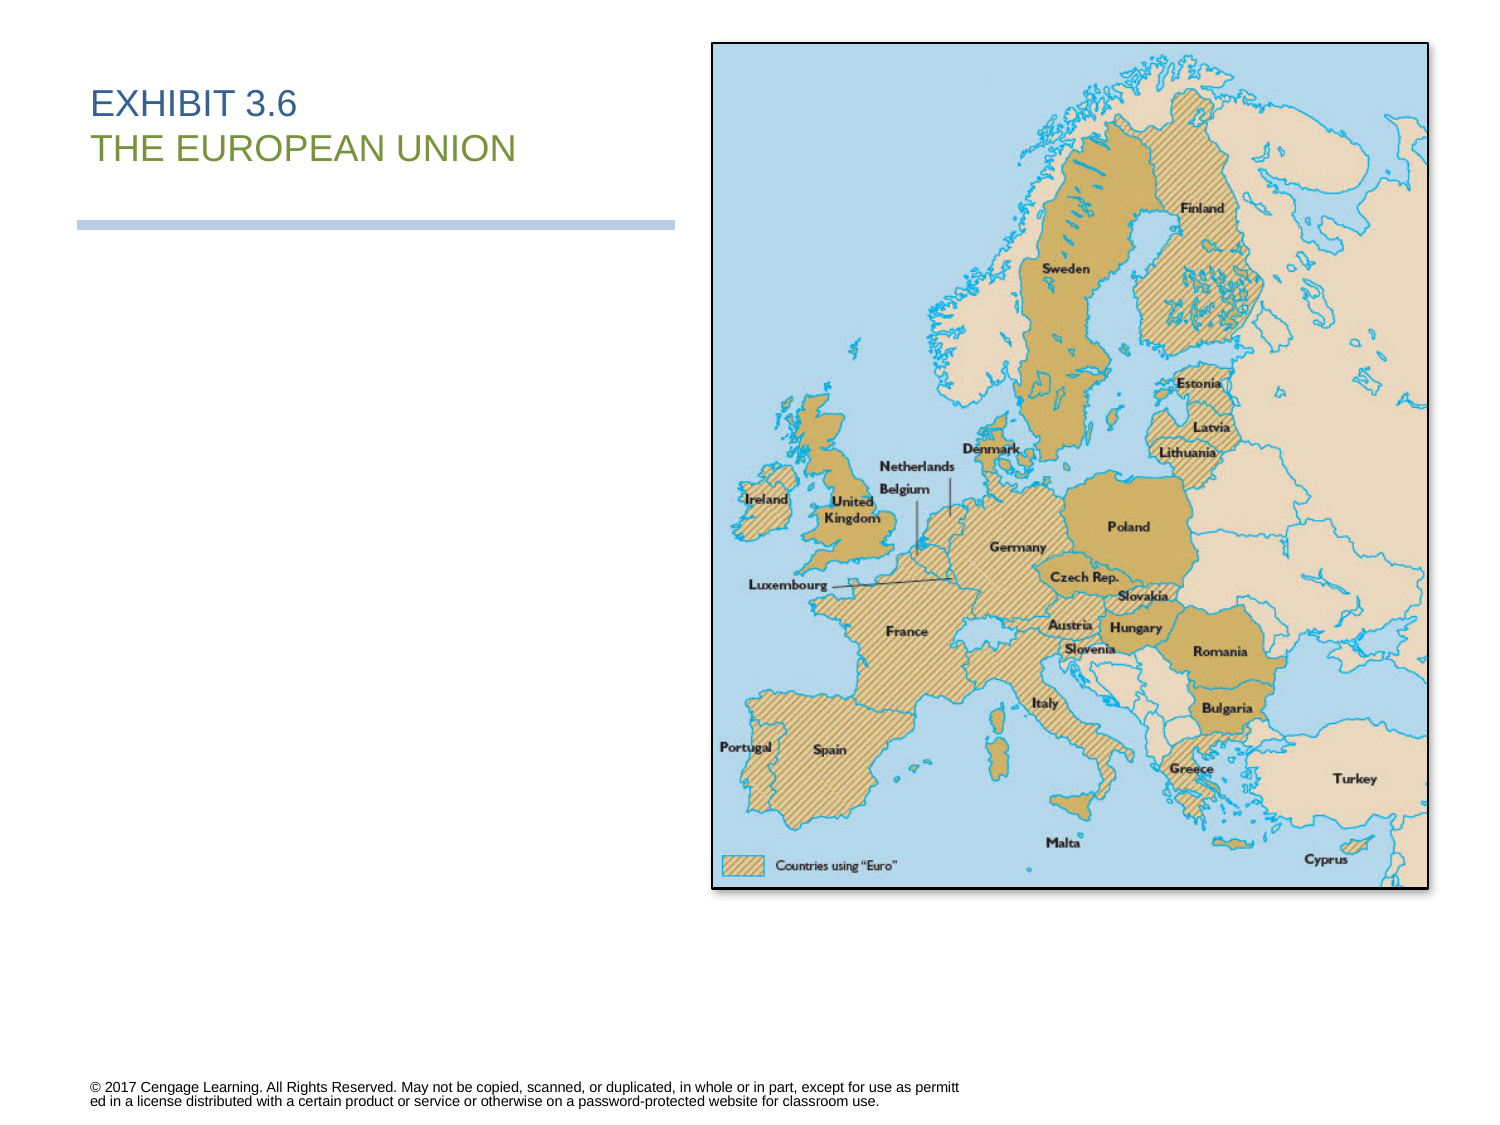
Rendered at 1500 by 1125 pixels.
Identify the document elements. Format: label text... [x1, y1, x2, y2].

footer © 2017 Cengage Learning. All Rights Reserved. May not be copied, scanned, or duplicated, in whole or in part, except for use as permitted in a license distributed with a certain product or service or otherwise on a password-protected website for classroom use. [75, 1050, 975, 1103]
picture [712, 43, 1428, 888]
title EXHIBIT 3.6 THE EUROPEAN UNION [75, 71, 675, 211]
